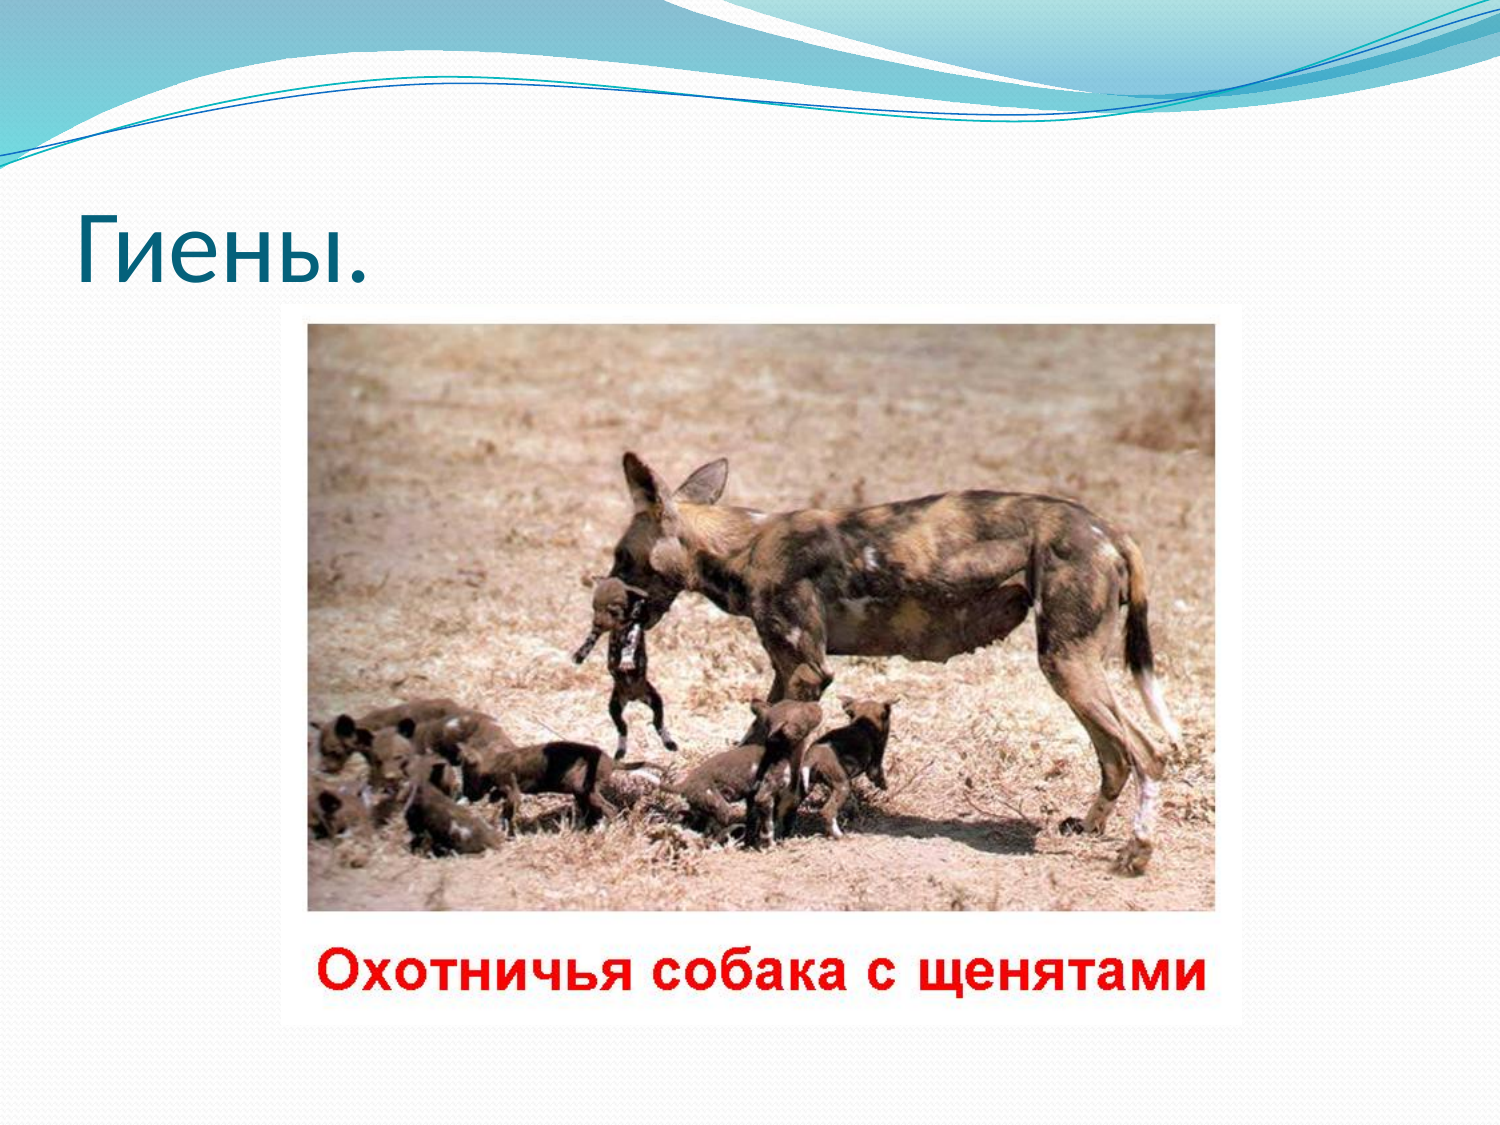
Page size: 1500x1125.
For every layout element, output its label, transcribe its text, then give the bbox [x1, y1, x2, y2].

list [280, 304, 1242, 1025]
title Гиены. [75, 115, 1425, 303]
